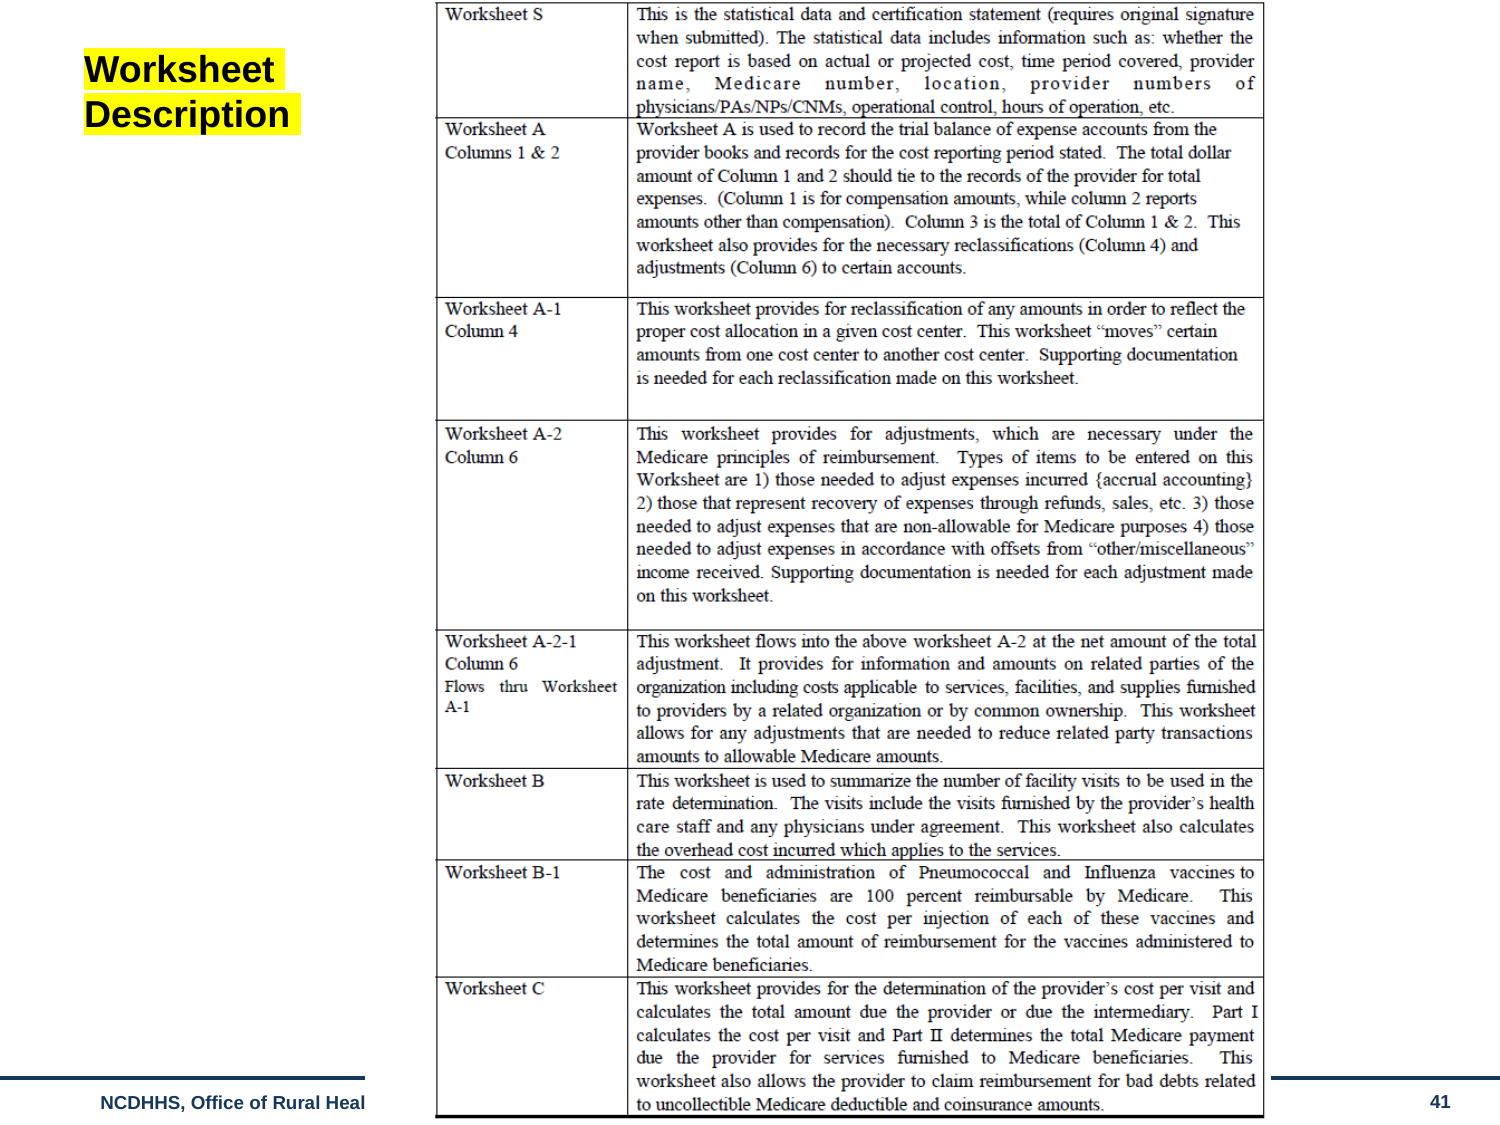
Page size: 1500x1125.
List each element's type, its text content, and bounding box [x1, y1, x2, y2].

text_box Worksheet Description [69, 37, 316, 143]
picture [365, 0, 1271, 1125]
